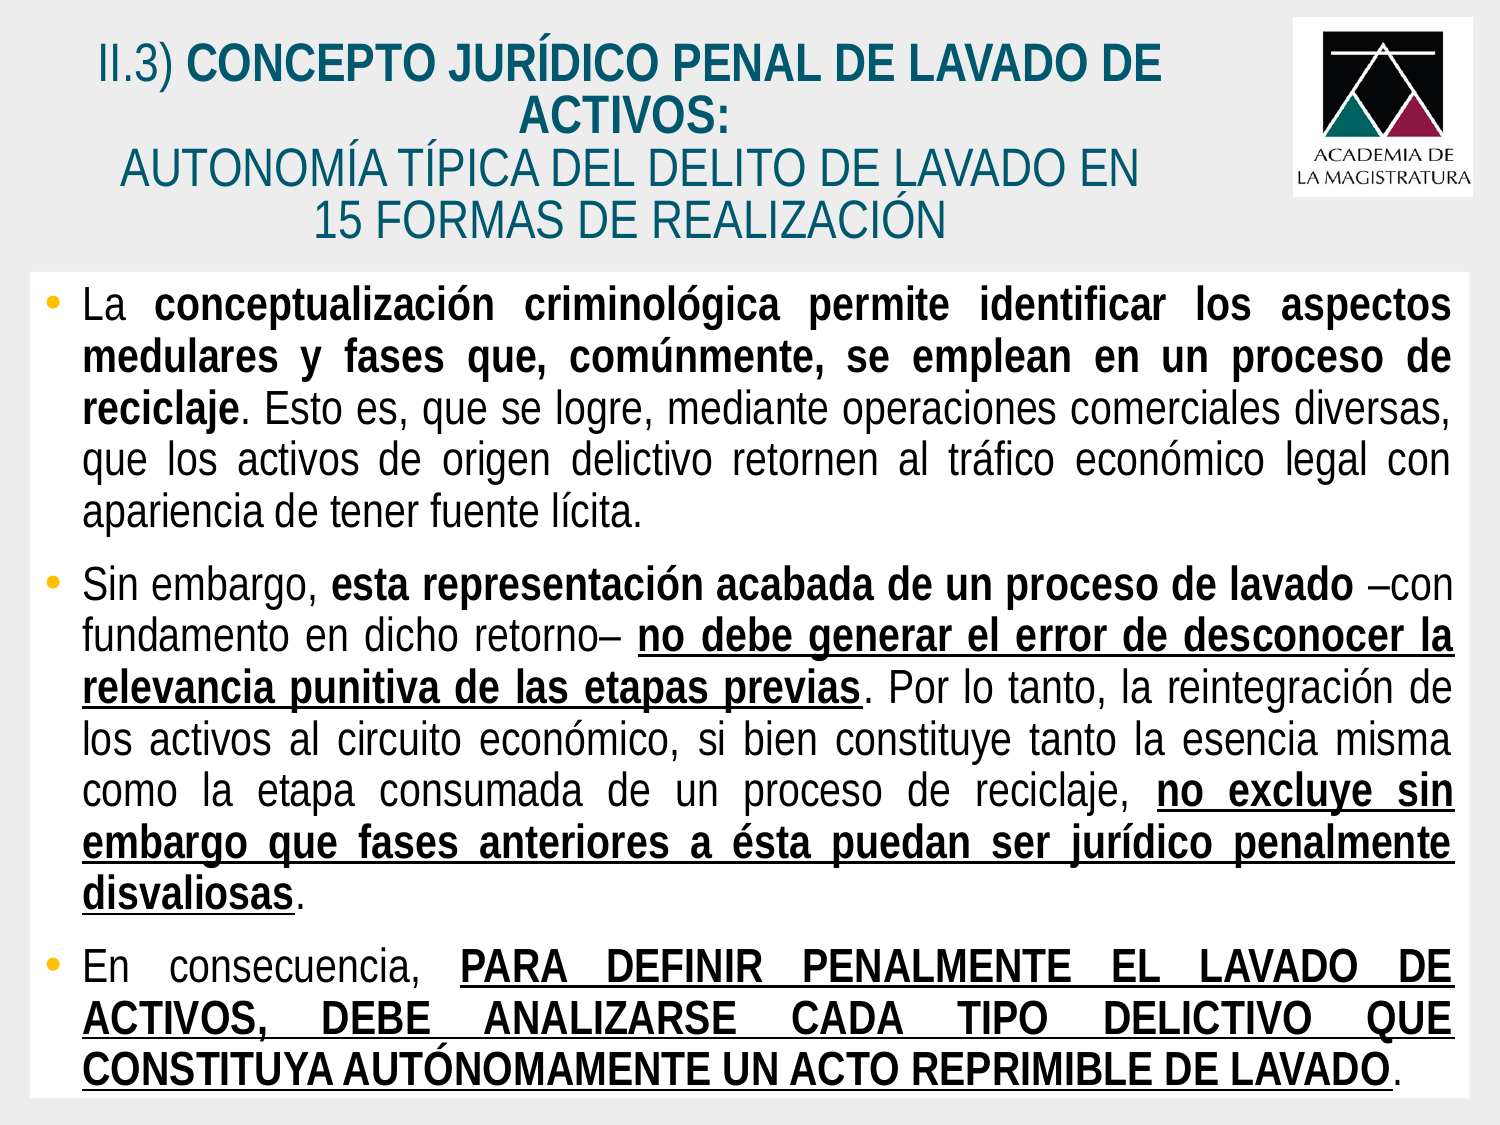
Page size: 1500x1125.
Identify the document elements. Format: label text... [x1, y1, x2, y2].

text_box II.3) Concepto jurídico penal de lavado de activos: autonomía típica del delito de lavado en 15 formas de realización [15, 55, 1247, 235]
list La conceptualización criminológica permite identificar los aspectos medulares y fases que, comúnmente, se emplean en un proceso de reciclaje. Esto es, que se logre, mediante operaciones comerciales diversas, que los activos de origen delictivo retornen al tráfico económico legal con apariencia de tener fuente lícita. Sin embargo, esta representación acabada de un proceso de lavado –con fundamento en dicho retorno– no debe generar el error de desconocer la relevancia punitiva de las etapas previas. Por lo tanto, la reintegración de los activos al circuito económico, si bien constituye tanto la esencia misma como la etapa consumada de un proceso de reciclaje, no excluye sin embargo que fases anteriores a ésta puedan ser jurídico penalmente disvaliosas. En consecuencia, PARA DEFINIR PENALMENTE EL LAVADO DE ACTIVOS, DEBE ANALIZARSE CADA TIPO DELICTIVO QUE CONSTITUYA AUTÓNOMAMENTE UN ACTO REPRIMIBLE DE LAVADO. [29, 271, 1470, 1099]
picture [1293, 17, 1473, 197]
